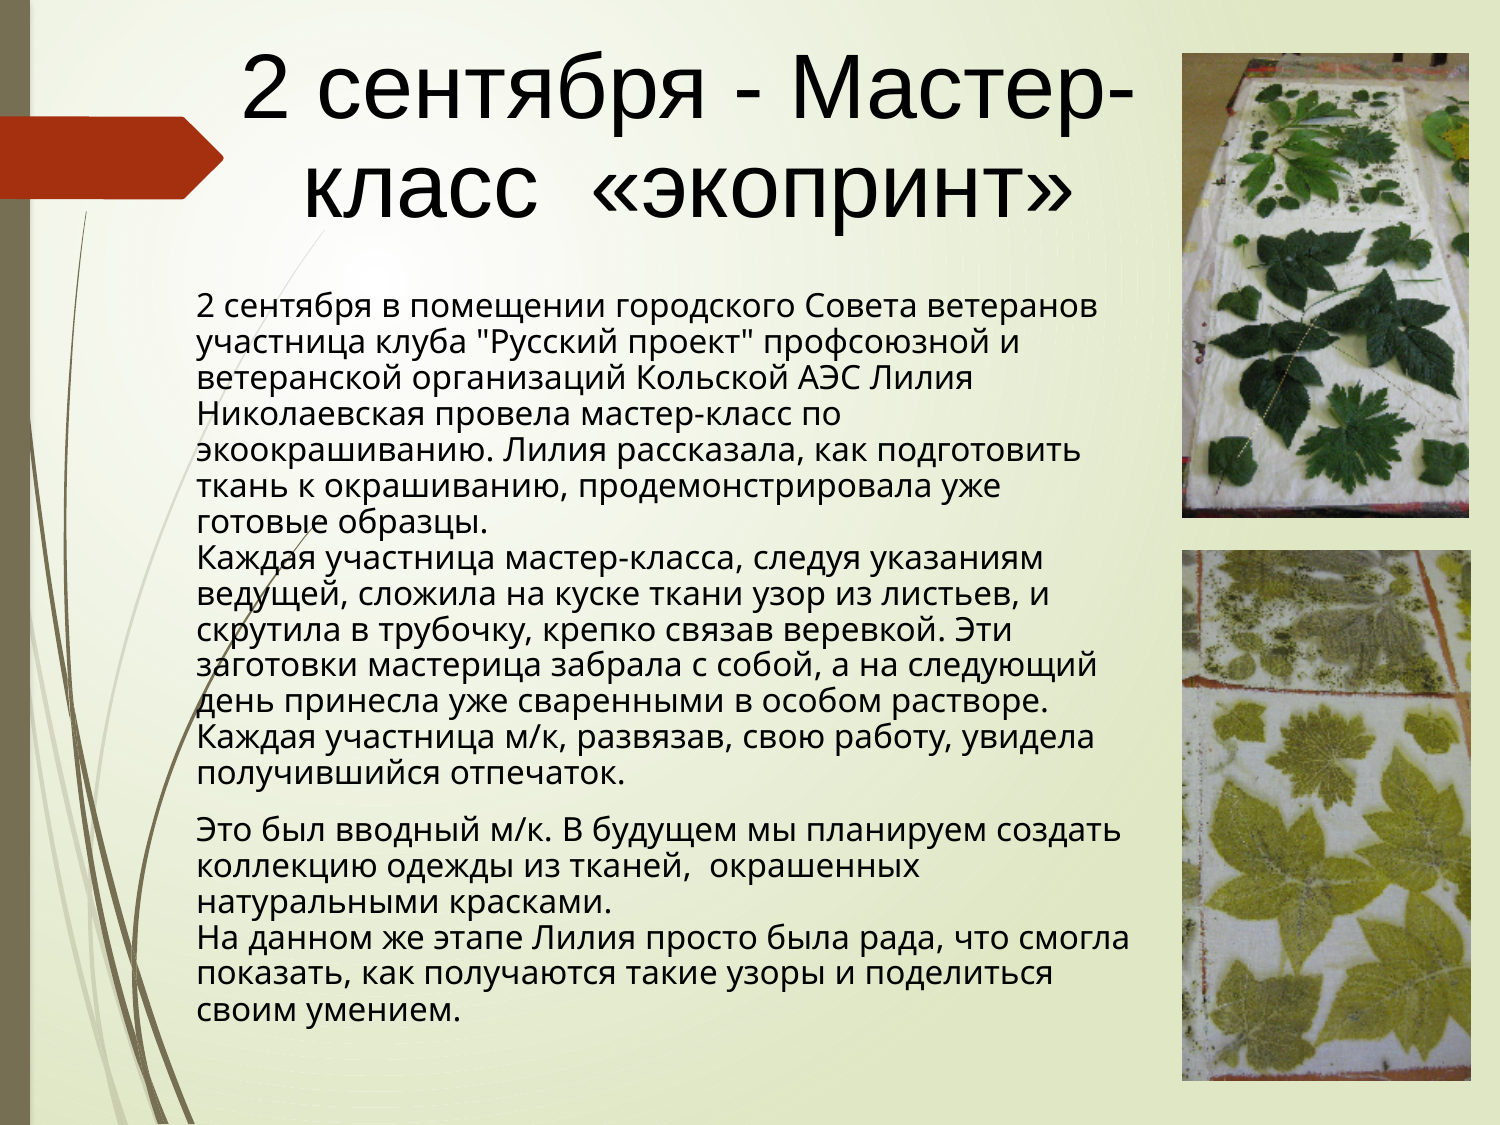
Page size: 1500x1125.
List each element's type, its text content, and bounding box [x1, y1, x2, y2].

picture [1182, 550, 1471, 1090]
text_box 2 сентября - Мастер-класс «экопринт» [196, 36, 1183, 242]
picture [1182, 53, 1469, 519]
text_box 2 сентября в помещении городского Совета ветеранов участница клуба "Русский проект" профсоюзной и ветеранской организаций Кольской АЭС Лилия Николаевская провела мастер-класс по экоокрашиванию. Лилия рассказала, как подготовить ткань к окрашиванию, продемонстрировала уже готовые образцы. Каждая участница мастер-класса, следуя указаниям ведущей, сложила на куске ткани узор из листьев, и скрутила в трубочку, крепко связав веревкой. Эти заготовки мастерица забрала с собой, а на следующий день принесла уже сваренными в особом растворе. Каждая участница м/к, развязав, свою работу, увидела получившийся отпечаток. Это был вводный м/к. В будущем мы планируем создать коллекцию одежды из тканей, окрашенных натуральными красками. На данном же этапе Лилия просто была рада, что смогла показать, как получаются такие узоры и поделиться своим умением. [196, 297, 1134, 1077]
